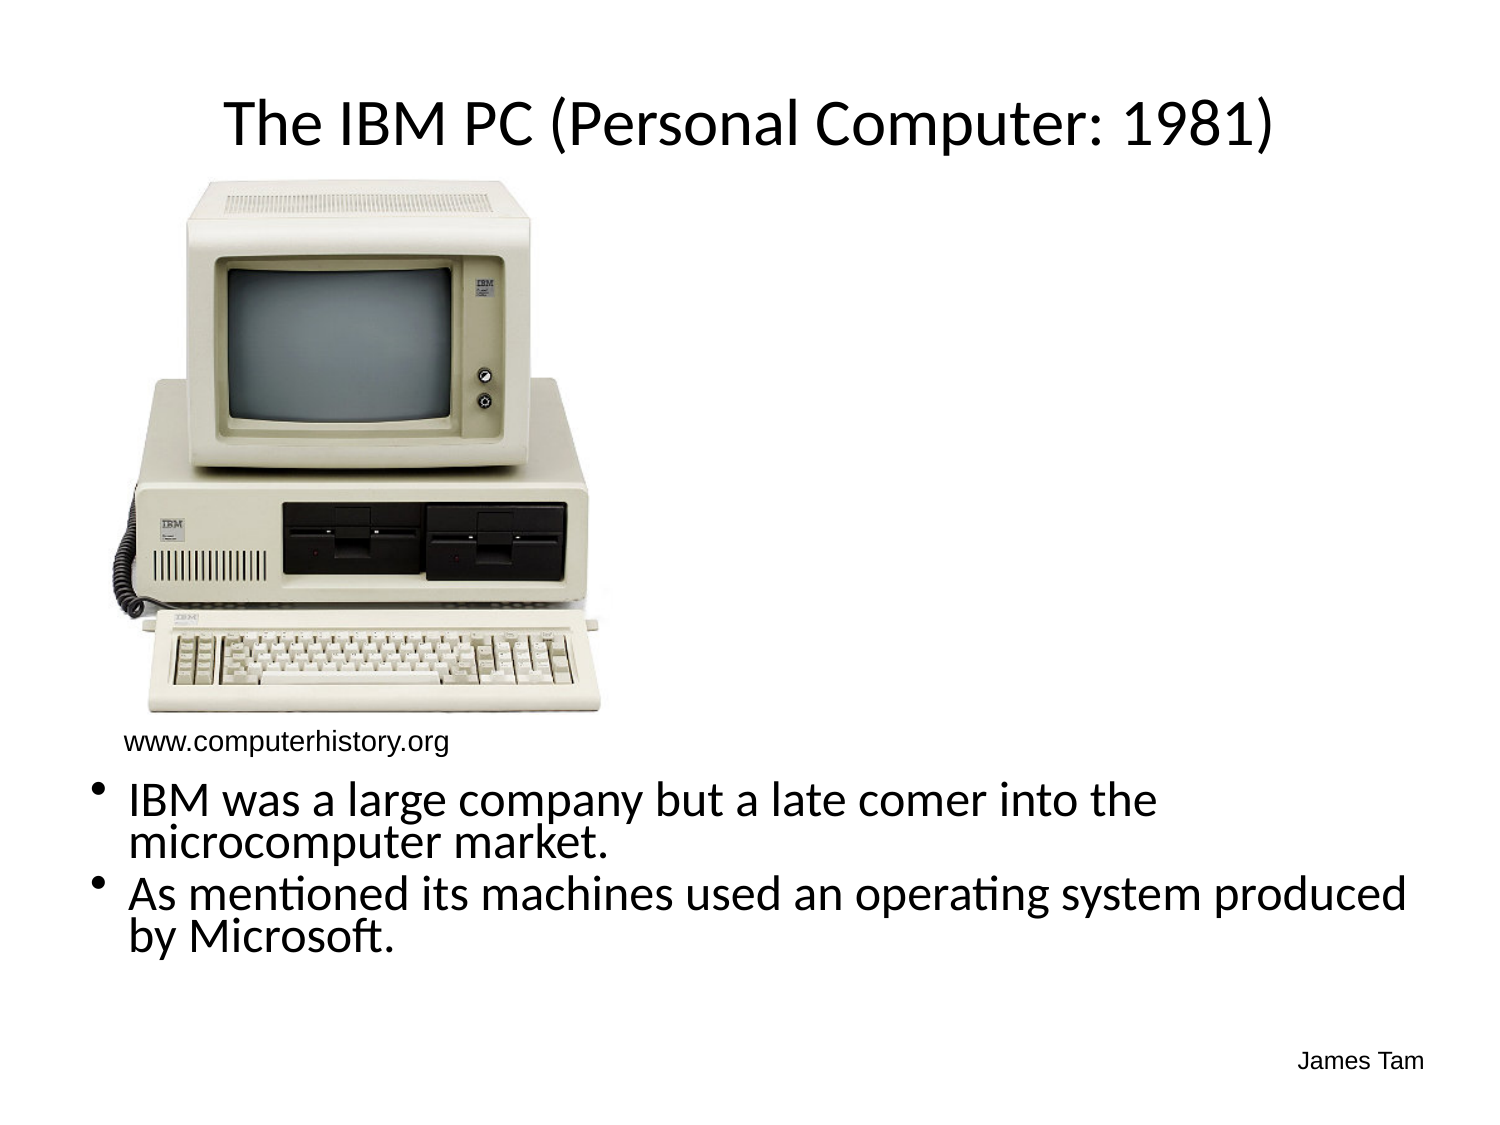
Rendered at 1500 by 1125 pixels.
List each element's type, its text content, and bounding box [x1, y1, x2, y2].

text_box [108, 174, 613, 766]
title The IBM PC (Personal Computer: 1981) [75, 50, 1425, 188]
list IBM was a large company but a late comer into the microcomputer market. As mentioned its machines used an operating system produced by Microsoft. [75, 237, 1425, 1005]
